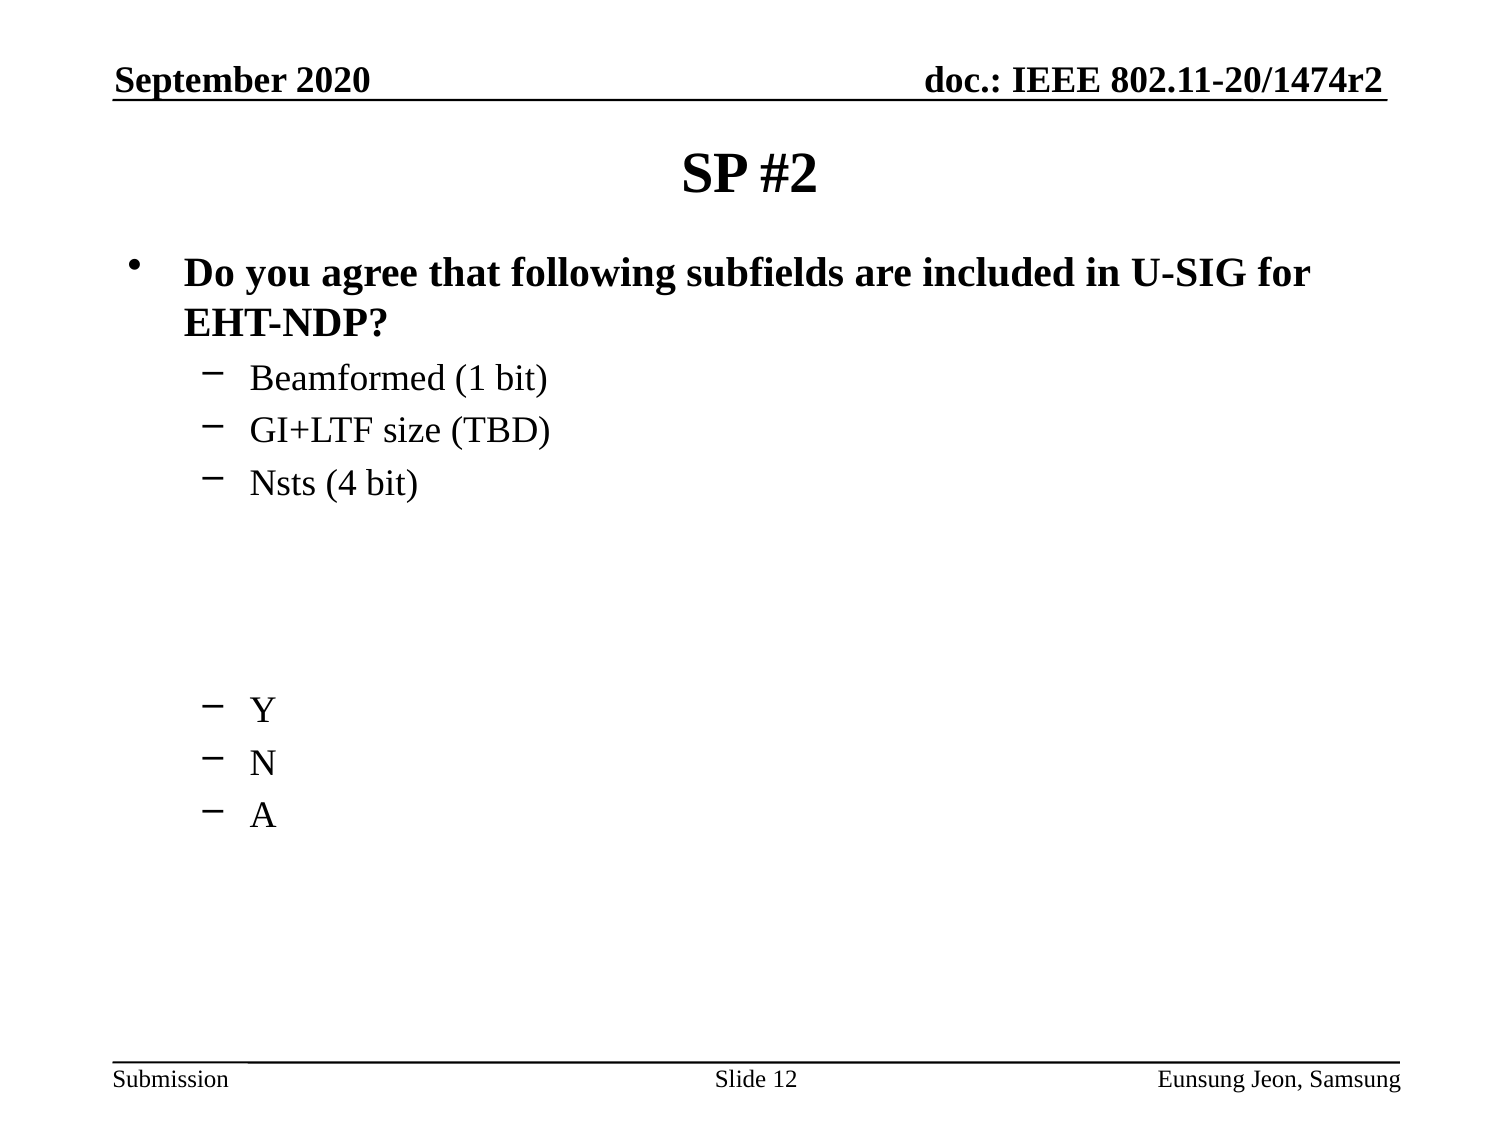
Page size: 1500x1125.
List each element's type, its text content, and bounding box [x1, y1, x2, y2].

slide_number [114, 54, 374, 101]
list Do you agree that following subfields are included in U-SIG for EHT-NDP? Beamformed (1 bit) GI+LTF size (TBD) Nsts (4 bit) Y N A [112, 237, 1388, 1001]
title SP #2 [112, 112, 1388, 226]
slide_number Slide 12 [712, 1061, 800, 1093]
footer Eunsung Jeon, Samsung [1133, 1061, 1402, 1093]
